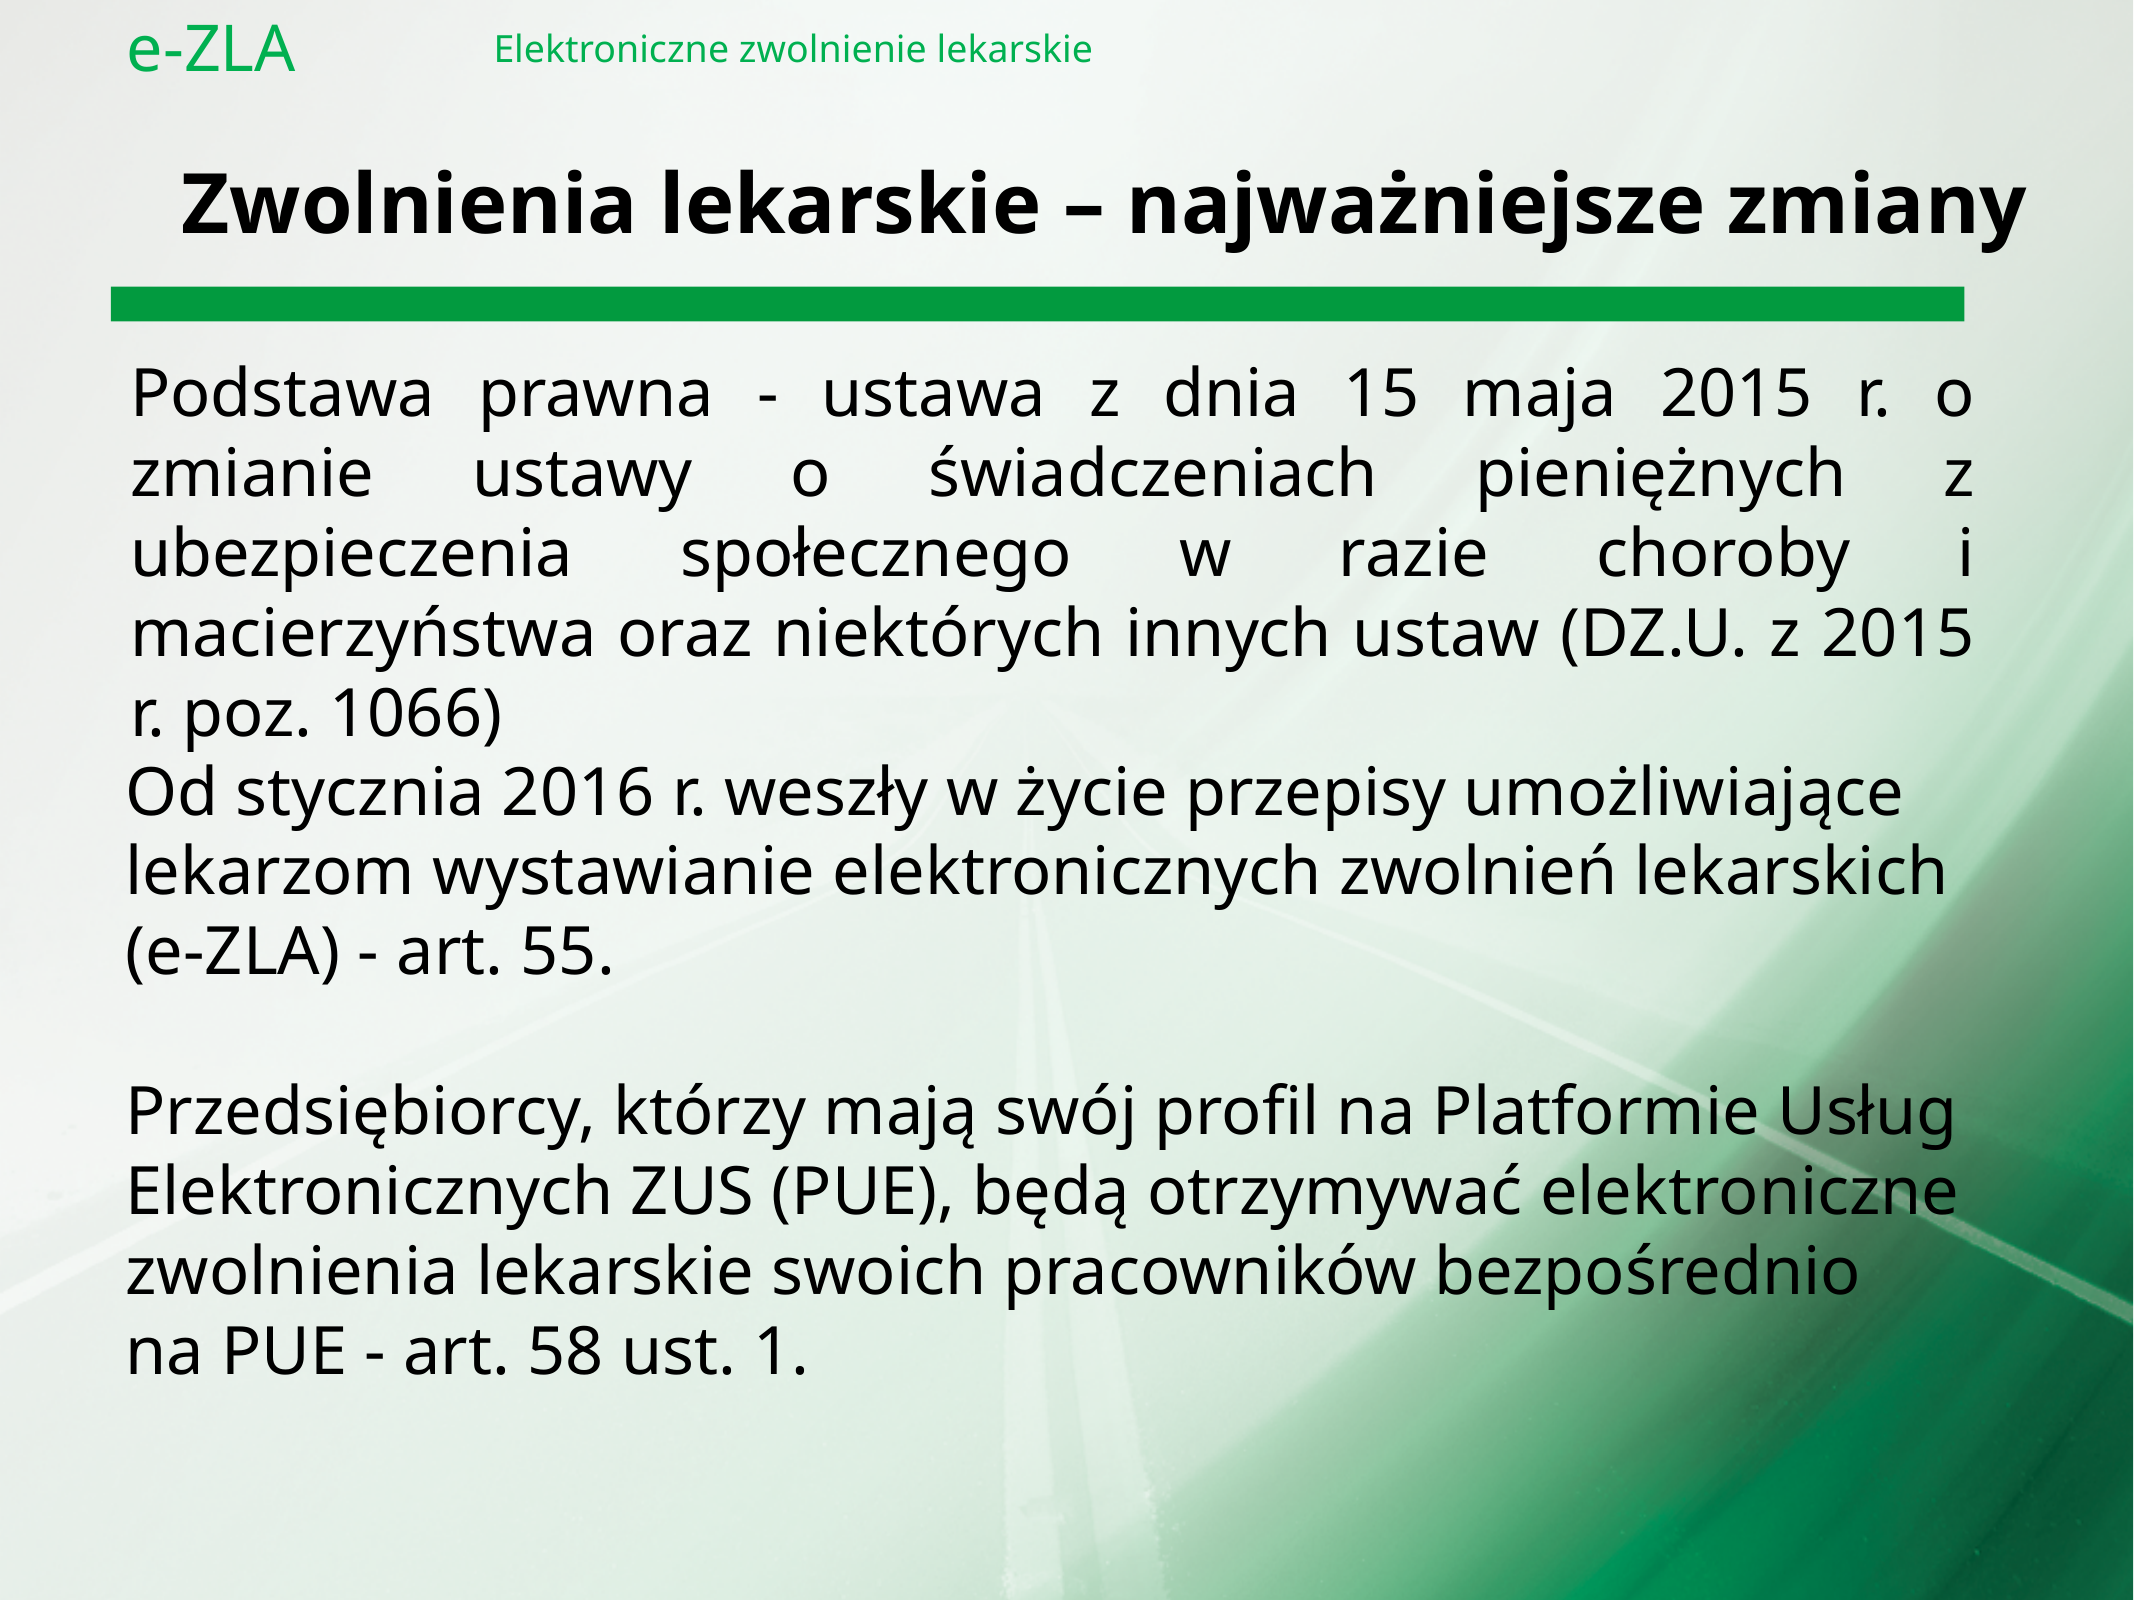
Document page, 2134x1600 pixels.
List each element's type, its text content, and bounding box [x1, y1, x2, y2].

list Podstawa prawna - ustawa z dnia 15 maja 2015 r. o zmianie ustawy o świadczeniach pieniężnych z ubezpieczenia społecznego w razie choroby i macierzyństwa oraz niektórych innych ustaw (DZ.U. z 2015 r. poz. 1066) [108, 339, 1998, 676]
title Zwolnienia lekarskie – najważniejsze zmiany [8, 139, 2068, 325]
text_box Elektroniczne zwolnienie lekarskie [485, 16, 1103, 78]
picture [0, 0, 2134, 1600]
text_box Od stycznia 2016 r. weszły w życie przepisy umożliwiające lekarzom wystawianie elektronicznych zwolnień lekarskich (e-ZLA) - art. 55. Przedsiębiorcy, którzy mają swój profil na Platformie Usług Elektronicznych ZUS (PUE), będą otrzymywać elektroniczne zwolnienia lekarskie swoich pracowników bezpośrednio na PUE - art. 58 ust. 1. [110, 740, 2042, 1476]
text_box e-ZLA [118, 0, 305, 93]
